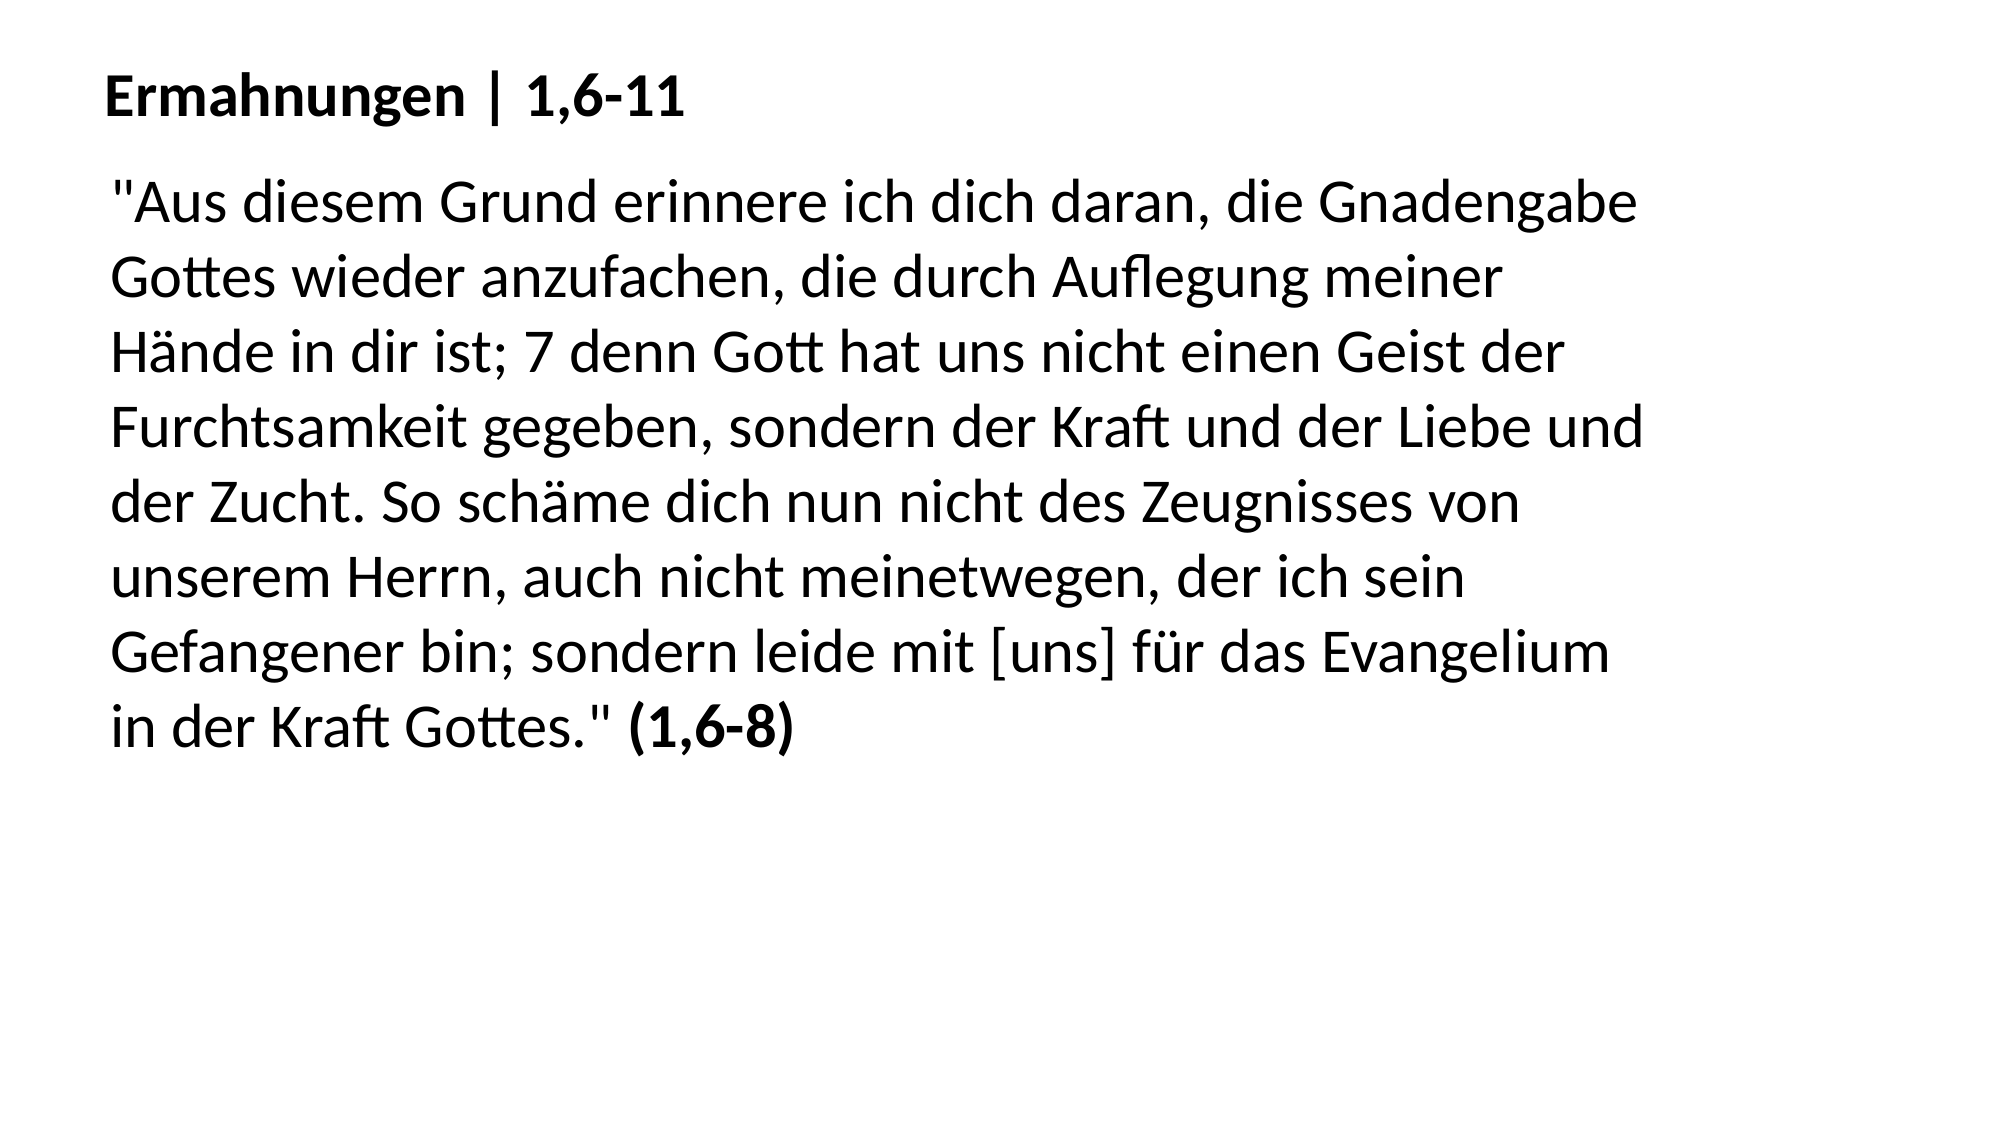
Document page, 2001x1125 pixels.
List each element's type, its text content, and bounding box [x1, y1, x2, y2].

text_box Ermahnungen | 1,6-11 [90, 46, 703, 136]
text_box "Aus diesem Grund erinnere ich dich daran, die Gnadengabe Gottes wieder anzufachen, die durch Auflegung meiner Hände in dir ist; 7 denn Gott hat uns nicht einen Geist der Furchtsamkeit gegeben, sondern der Kraft und der Liebe und der Zucht. So schäme dich nun nicht des Zeugnisses von unserem Herrn, auch nicht meinetwegen, der ich sein Gefangener bin; sondern leide mit [uns] für das Evangelium in der Kraft Gottes." (1,6-8) [95, 152, 1676, 768]
